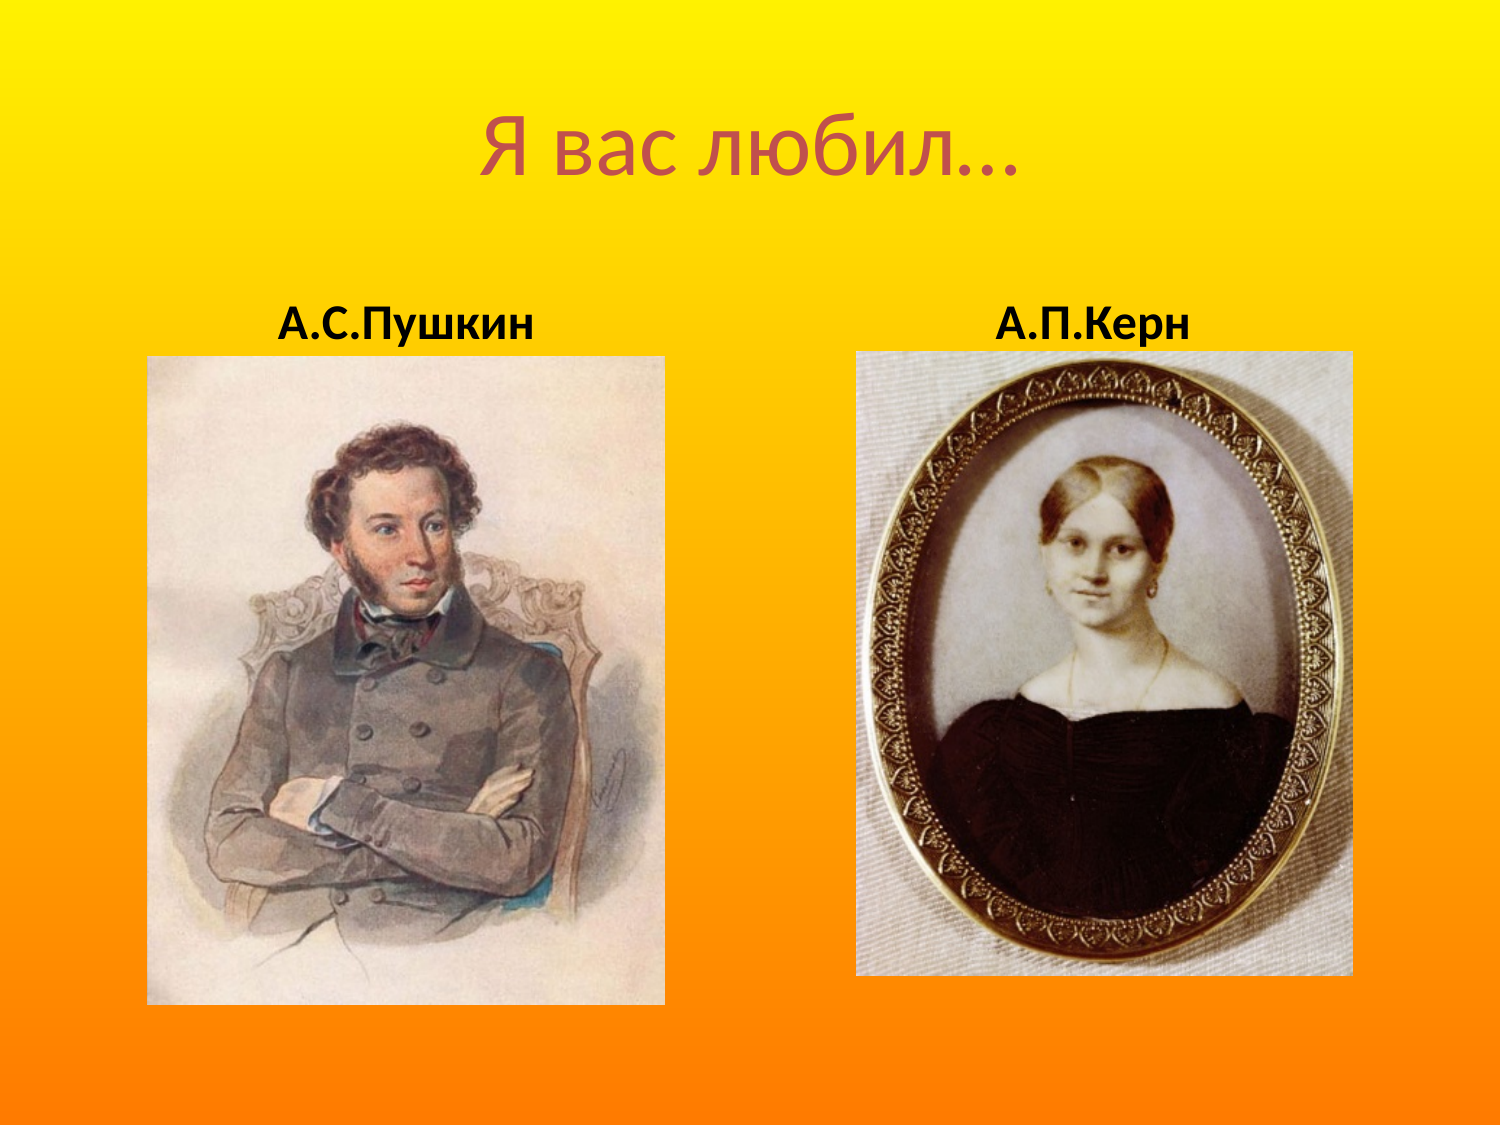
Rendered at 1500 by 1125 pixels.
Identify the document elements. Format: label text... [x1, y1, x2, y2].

list А.П.Керн [761, 251, 1425, 357]
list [856, 351, 1353, 977]
list А.С.Пушкин [75, 251, 738, 357]
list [147, 356, 666, 1006]
title Я вас любил… [75, 45, 1425, 233]
